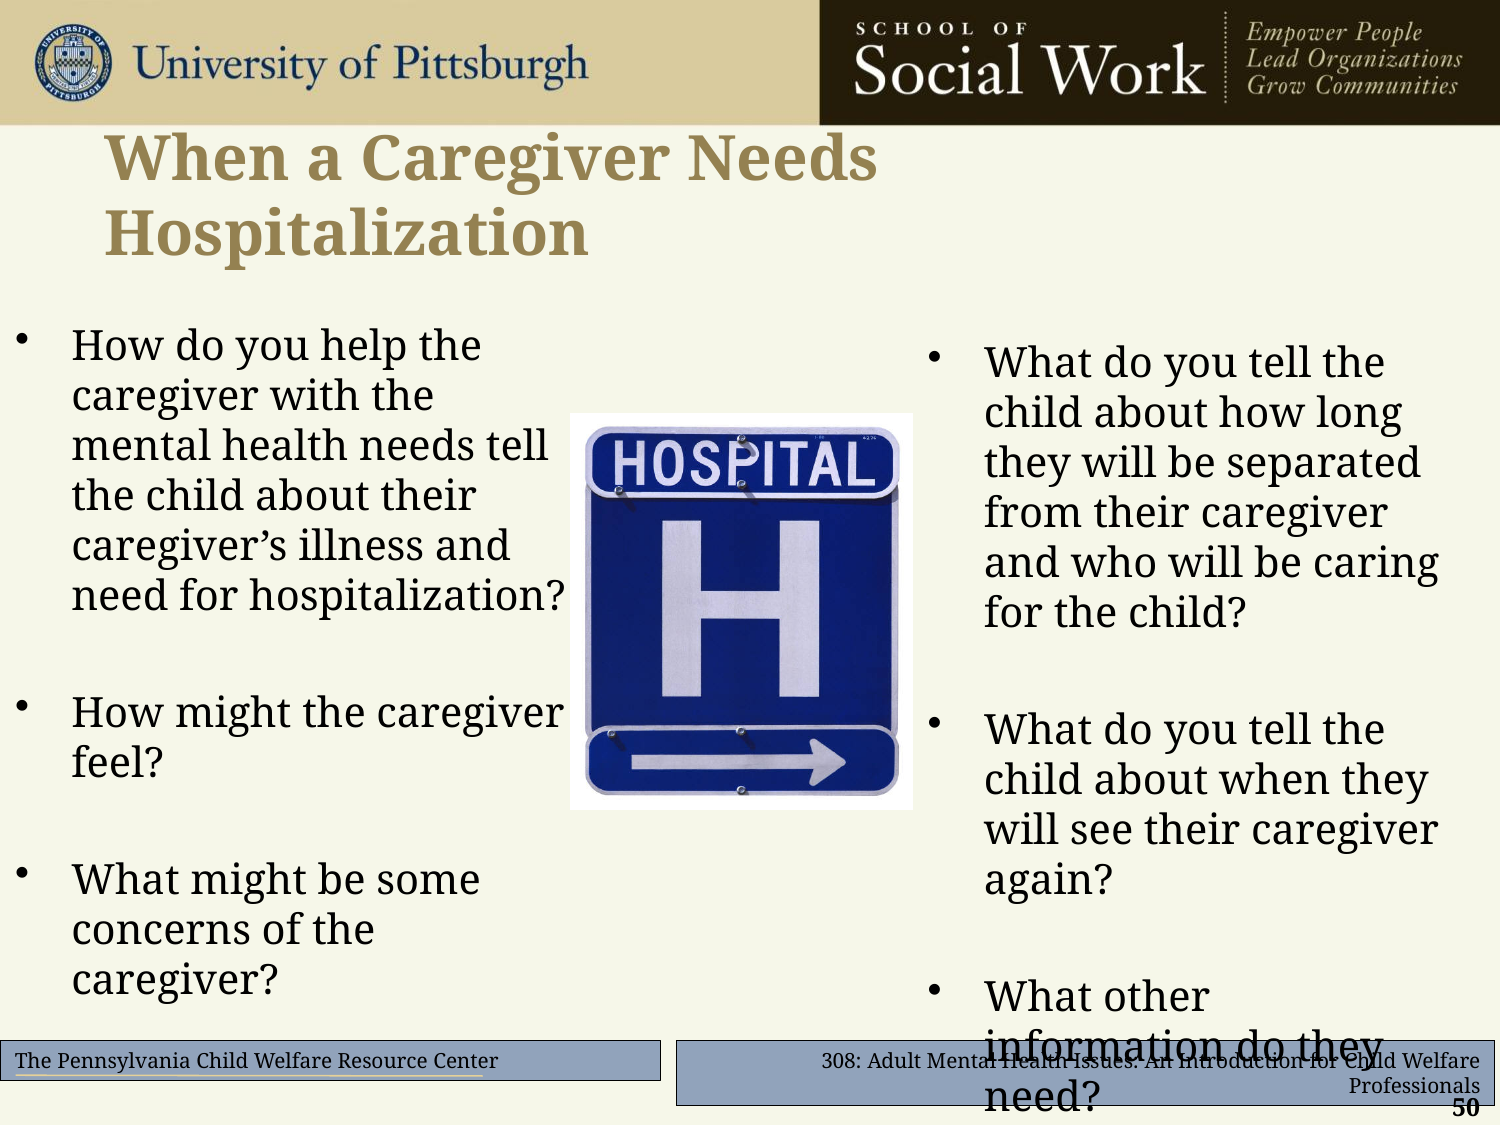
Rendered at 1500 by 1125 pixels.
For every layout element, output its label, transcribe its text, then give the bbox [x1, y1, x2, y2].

list What do you tell the child about how long they will be separated from their caregiver and who will be caring for the child? What do you tell the child about when they will see their caregiver again? What other information do they need? [912, 328, 1476, 1044]
slide_number 50 [1327, 1083, 1496, 1123]
picture [0, 0, 1500, 1125]
title When a Caregiver Needs Hospitalization [89, 149, 1365, 236]
list How do you help the caregiver with the mental health needs tell the child about their caregiver’s illness and need for hospitalization? How might the caregiver feel? What might be some concerns of the caregiver? [0, 311, 582, 1038]
